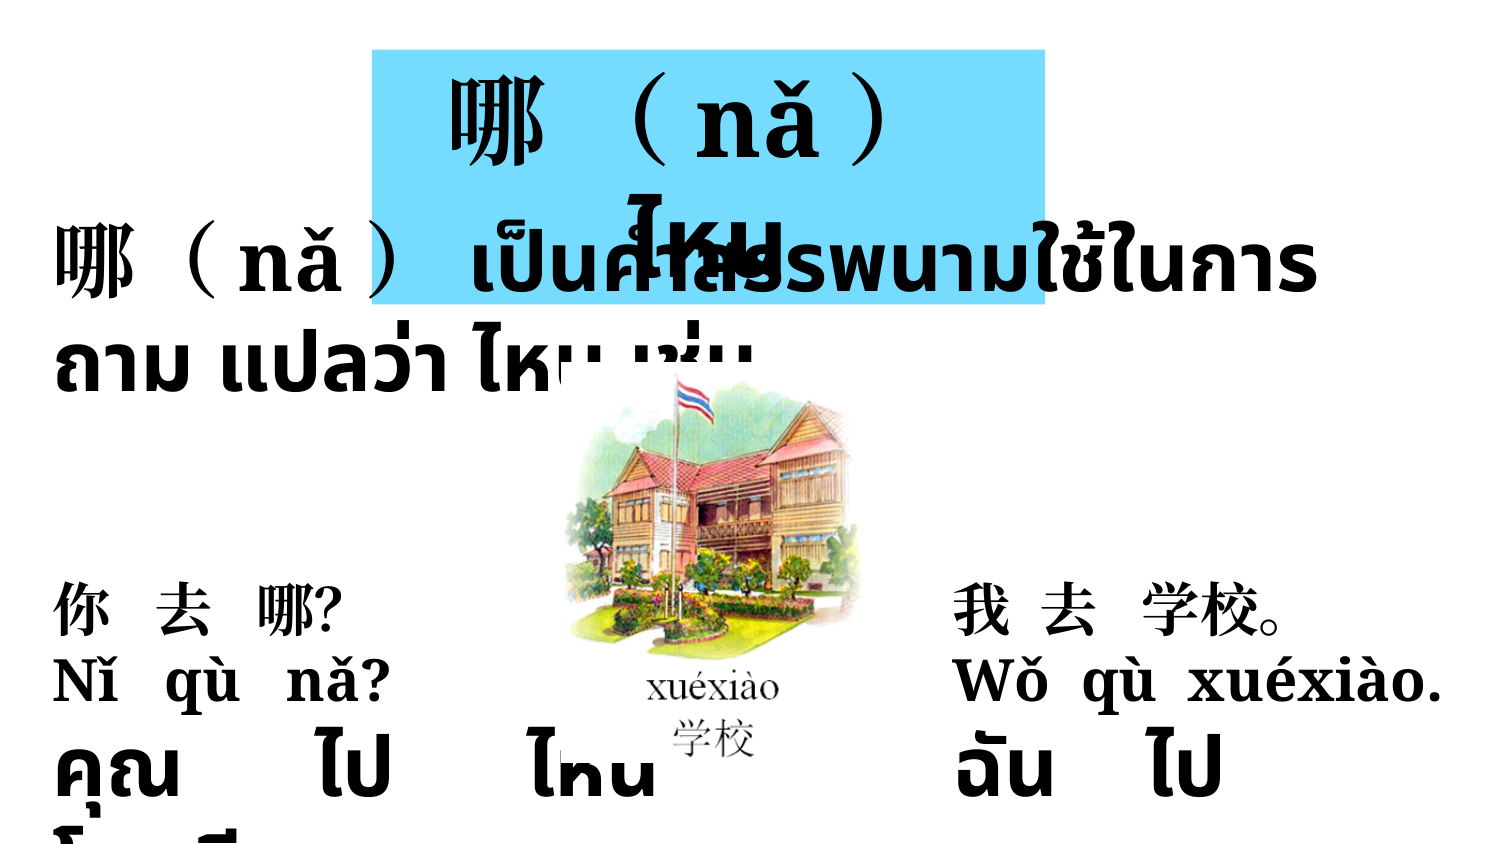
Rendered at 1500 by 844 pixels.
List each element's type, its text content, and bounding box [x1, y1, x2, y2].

text_box 哪（nǎ）เป็นคำสรรพนามใช้ในการถาม แปลว่า ไหน เช่น 你 去 哪？ 我 去 学校。 Nǐ qù nǎ? Wǒ qù xuéxiào. คุณ ไป ไหน ฉัน ไป โรงเรียน [37, 200, 1471, 844]
picture [560, 362, 876, 763]
text_box 哪 （nǎ）ไหน [371, 49, 1046, 200]
